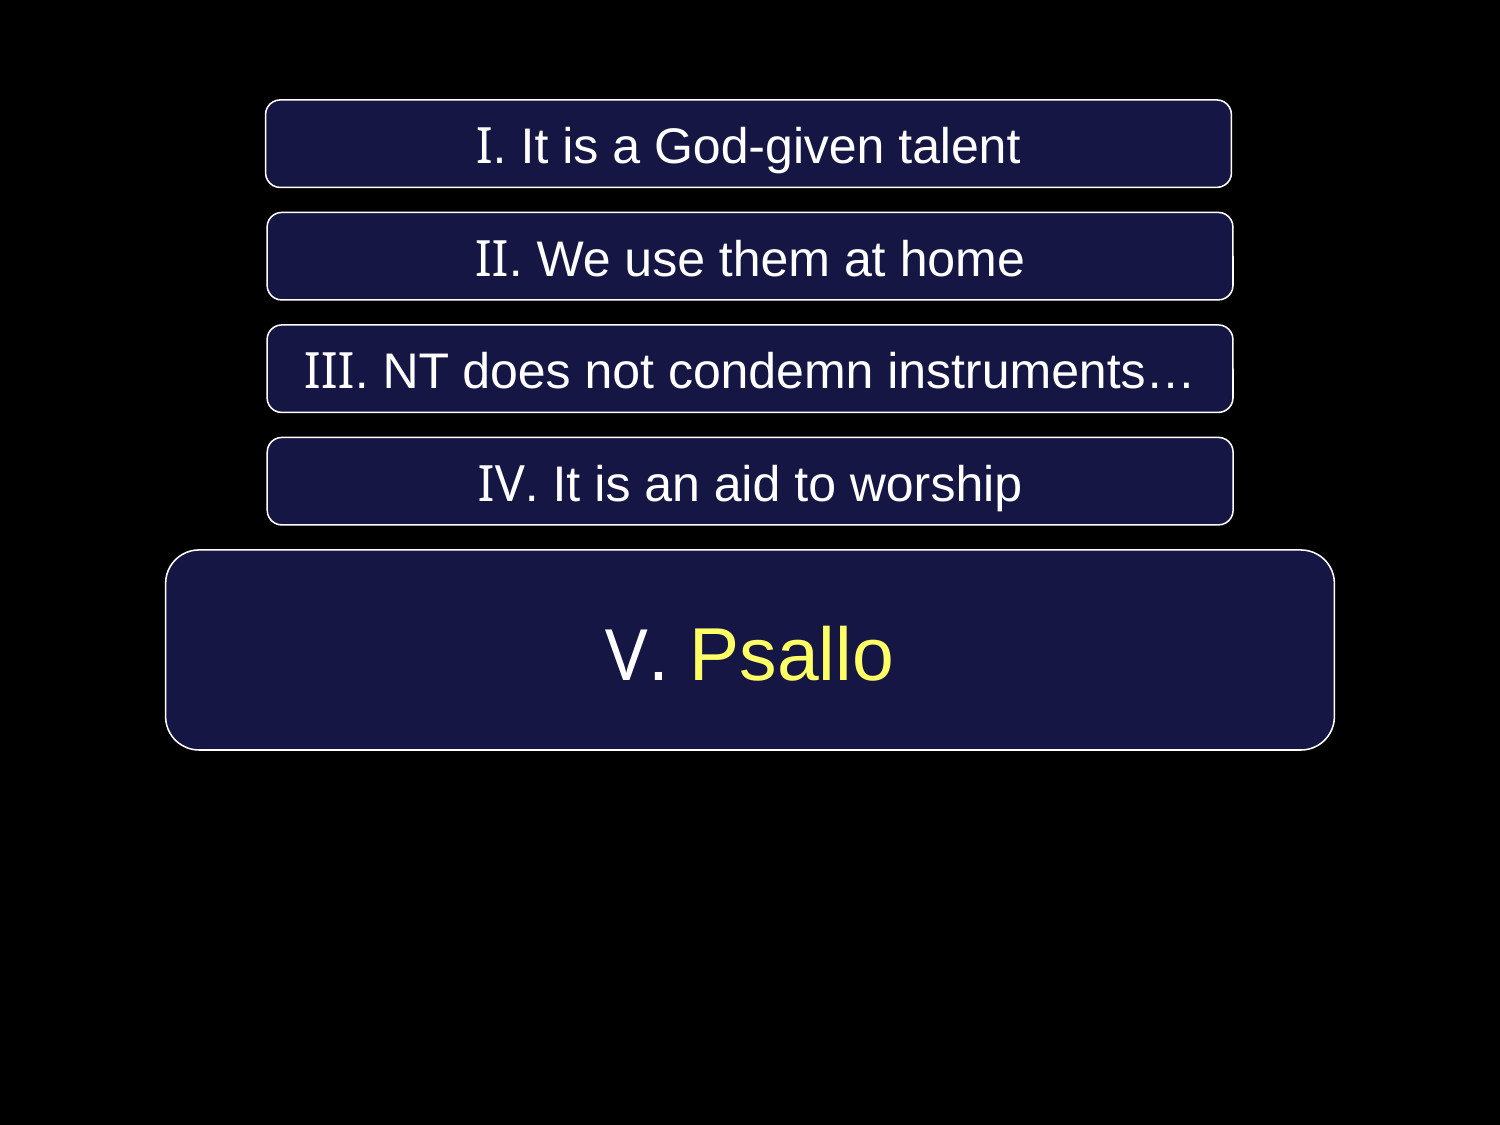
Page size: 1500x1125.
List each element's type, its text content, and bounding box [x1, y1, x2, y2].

text_box IV. It is an aid to worship [267, 437, 1234, 525]
text_box I. It is a God-given talent [265, 99, 1232, 188]
text_box III. NT does not condemn instruments… [267, 324, 1234, 413]
text_box II. We use them at home [267, 212, 1234, 300]
text_box V. Psallo [165, 549, 1335, 751]
